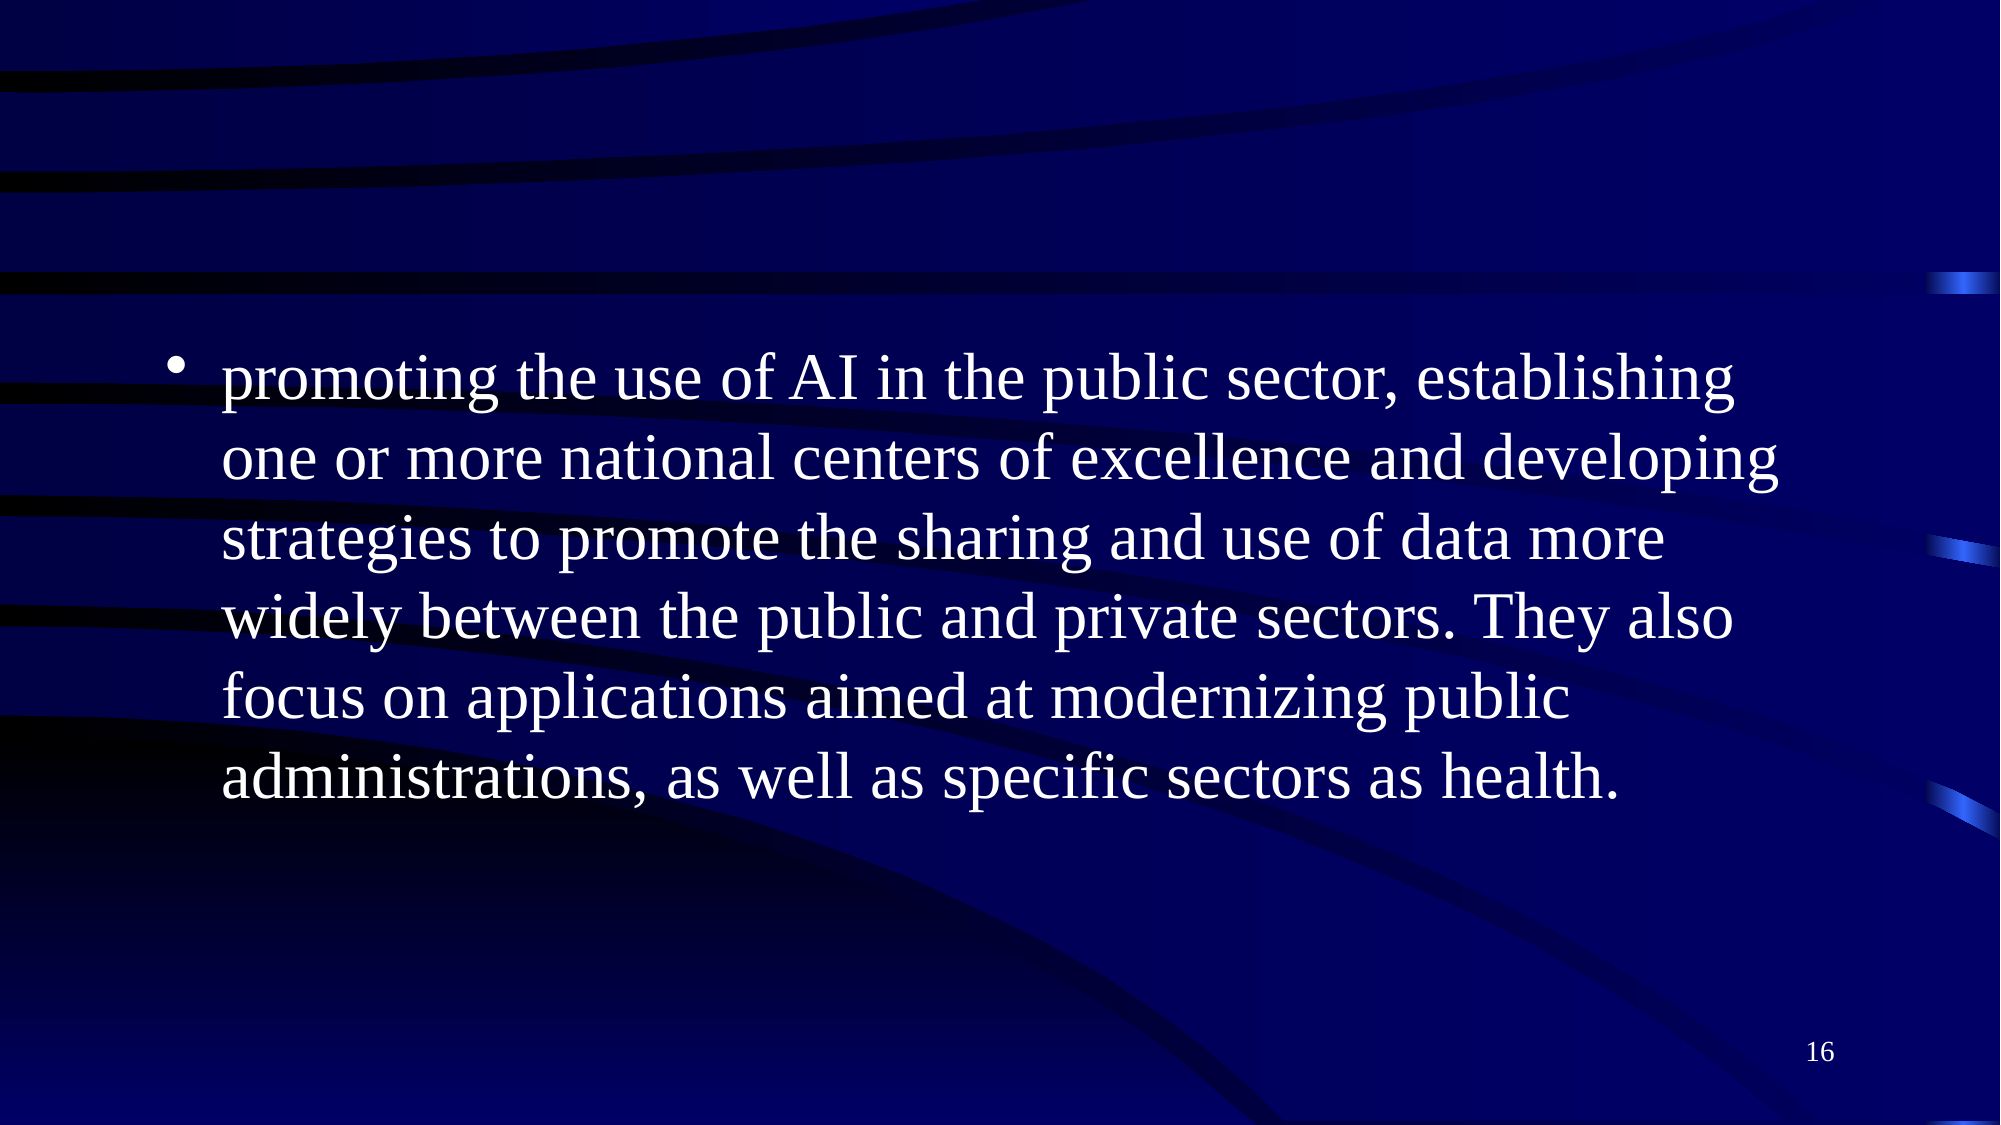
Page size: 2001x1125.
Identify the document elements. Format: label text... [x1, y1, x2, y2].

list promoting the use of AI in the public sector, establishing one or more national centers of excellence and developing strategies to promote the sharing and use of data more widely between the public and private sectors. They also focus on applications aimed at modernizing public administrations, as well as specific sectors as health. [150, 324, 1850, 1000]
slide_number 16 [1433, 1024, 1851, 1101]
